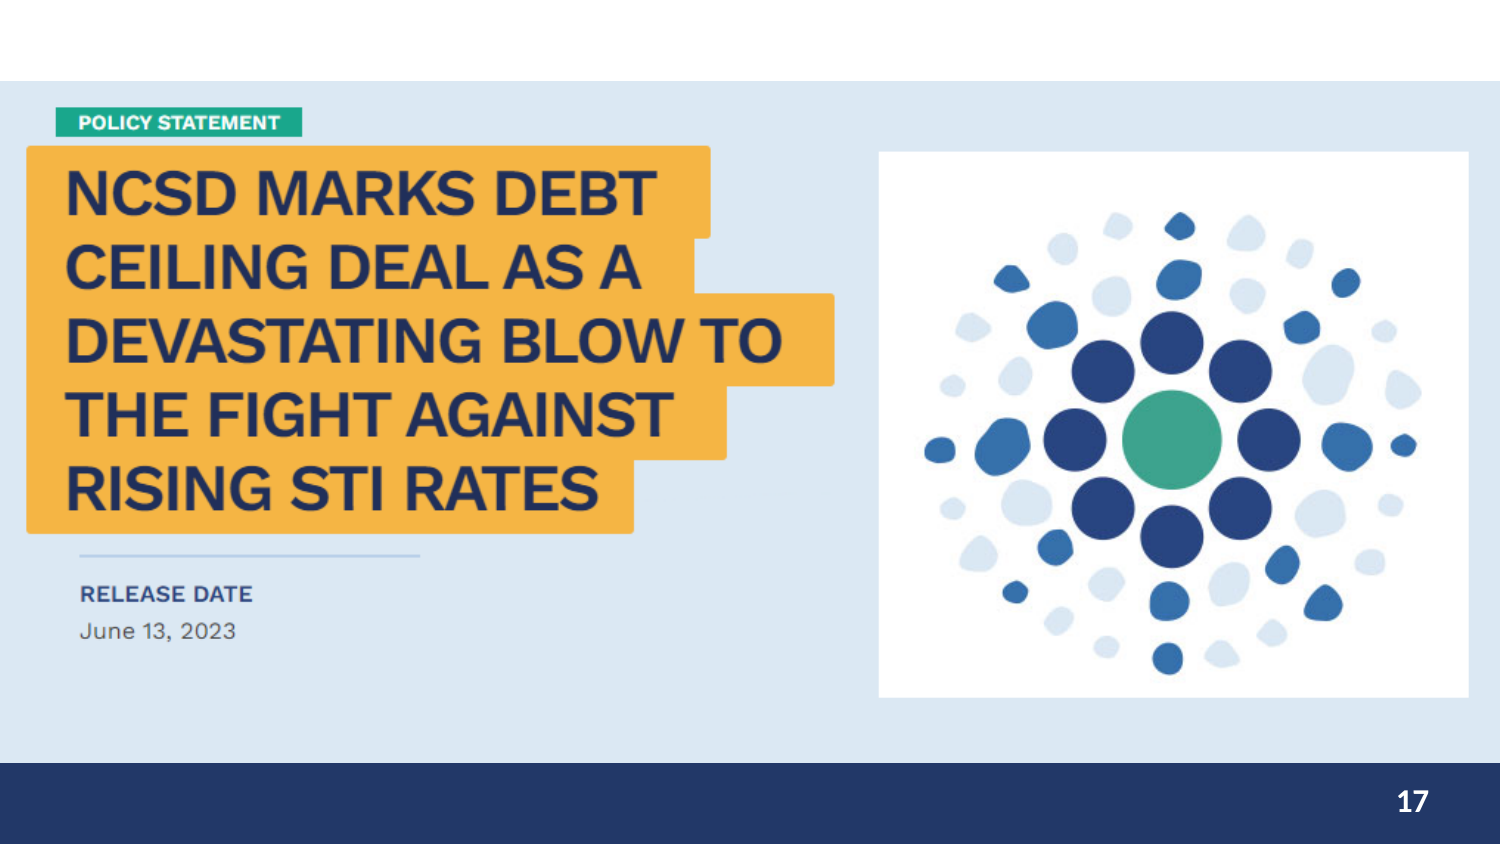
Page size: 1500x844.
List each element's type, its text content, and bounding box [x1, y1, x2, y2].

picture [0, 80, 1500, 763]
slide_number 17 [1362, 772, 1463, 827]
